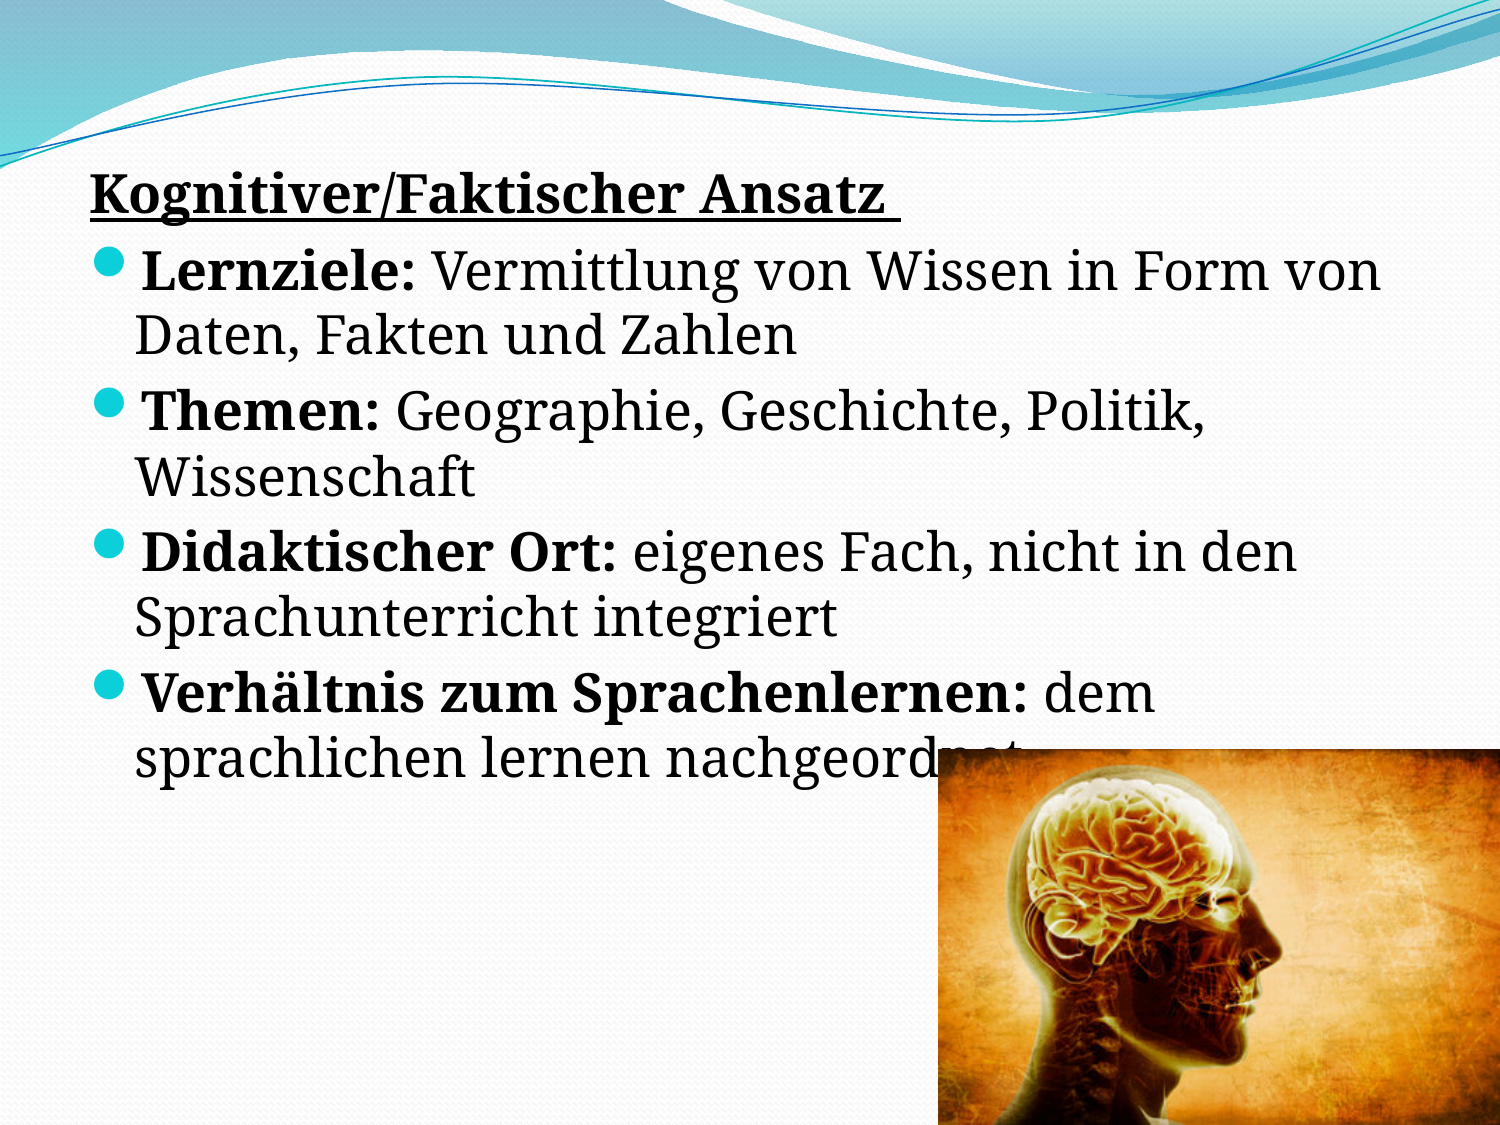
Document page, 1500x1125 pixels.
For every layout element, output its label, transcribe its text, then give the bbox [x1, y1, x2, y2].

list Kognitiver/Faktischer Ansatz Lernziele: Vermittlung von Wissen in Form von Daten, Fakten und Zahlen Themen: Geographie, Geschichte, Politik, Wissenschaft Didaktischer Ort: eigenes Fach, nicht in den Sprachunterricht integriert Verhältnis zum Sprachenlernen: dem sprachlichen lernen nachgeordnet [75, 152, 1425, 1038]
picture [937, 749, 1500, 1125]
